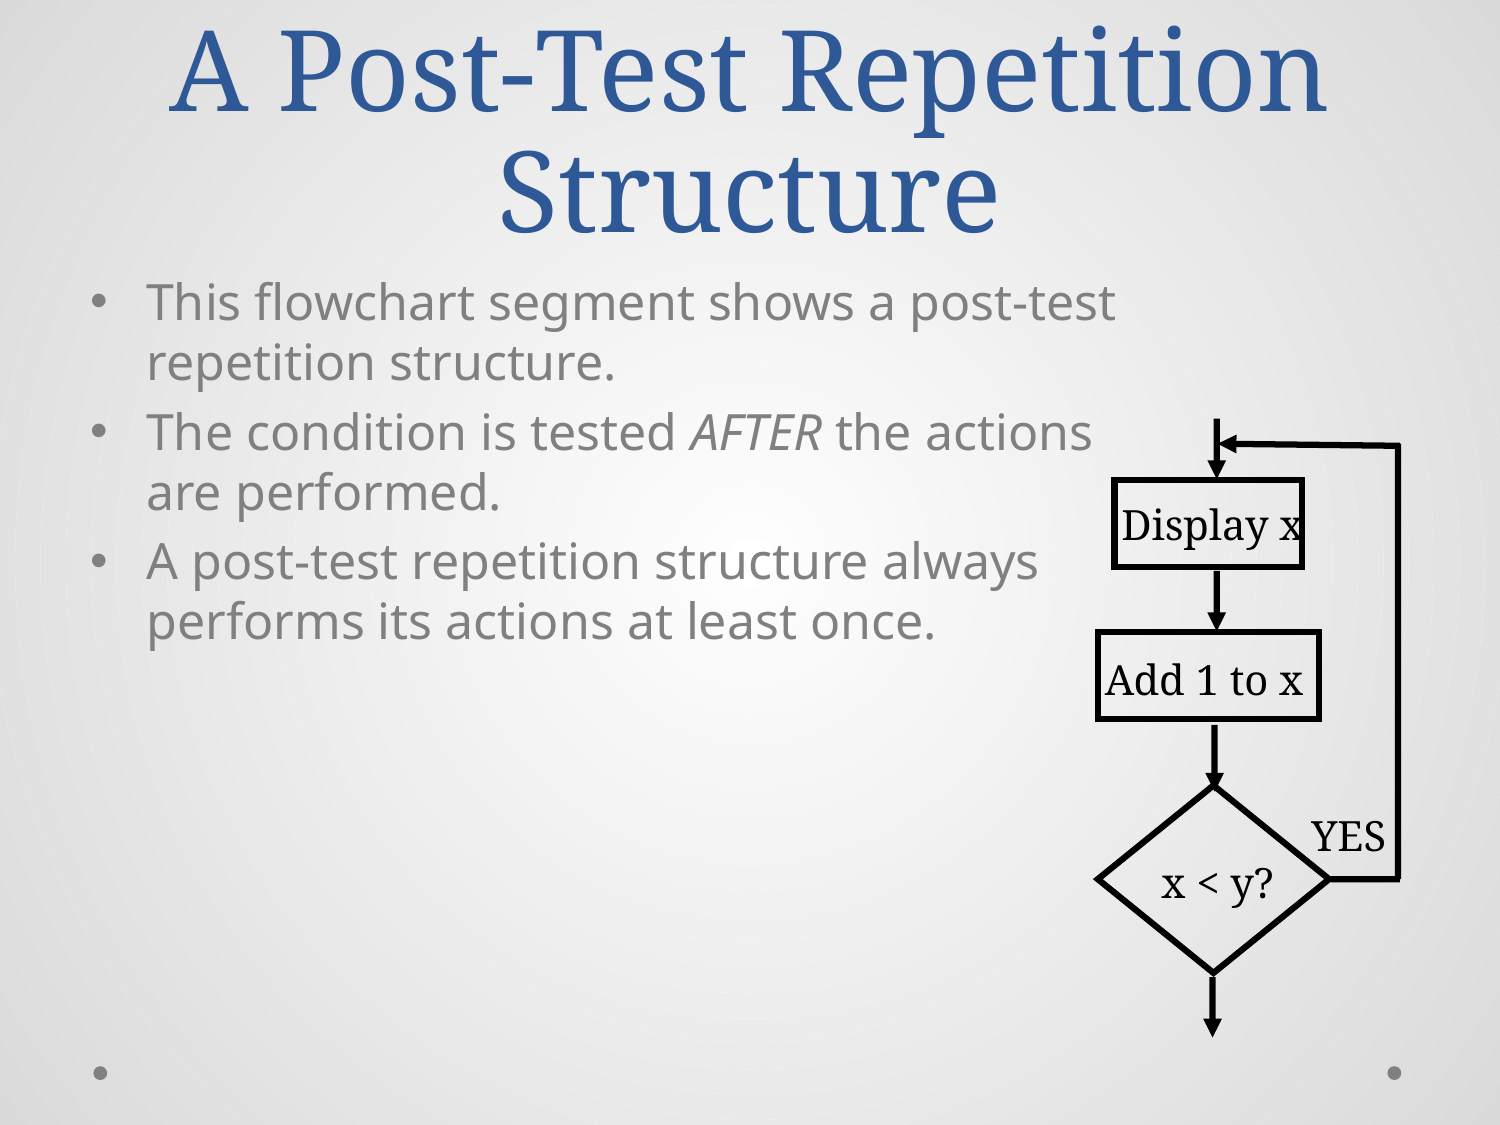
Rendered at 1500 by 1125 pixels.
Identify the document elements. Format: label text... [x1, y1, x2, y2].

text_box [1087, 418, 1413, 1038]
title A Post-Test Repetition Structure [75, 0, 1425, 262]
list This flowchart segment shows a post-test repetition structure. The condition is tested AFTER the actions are performed. A post-test repetition structure always performs its actions at least once. [75, 262, 1425, 1005]
